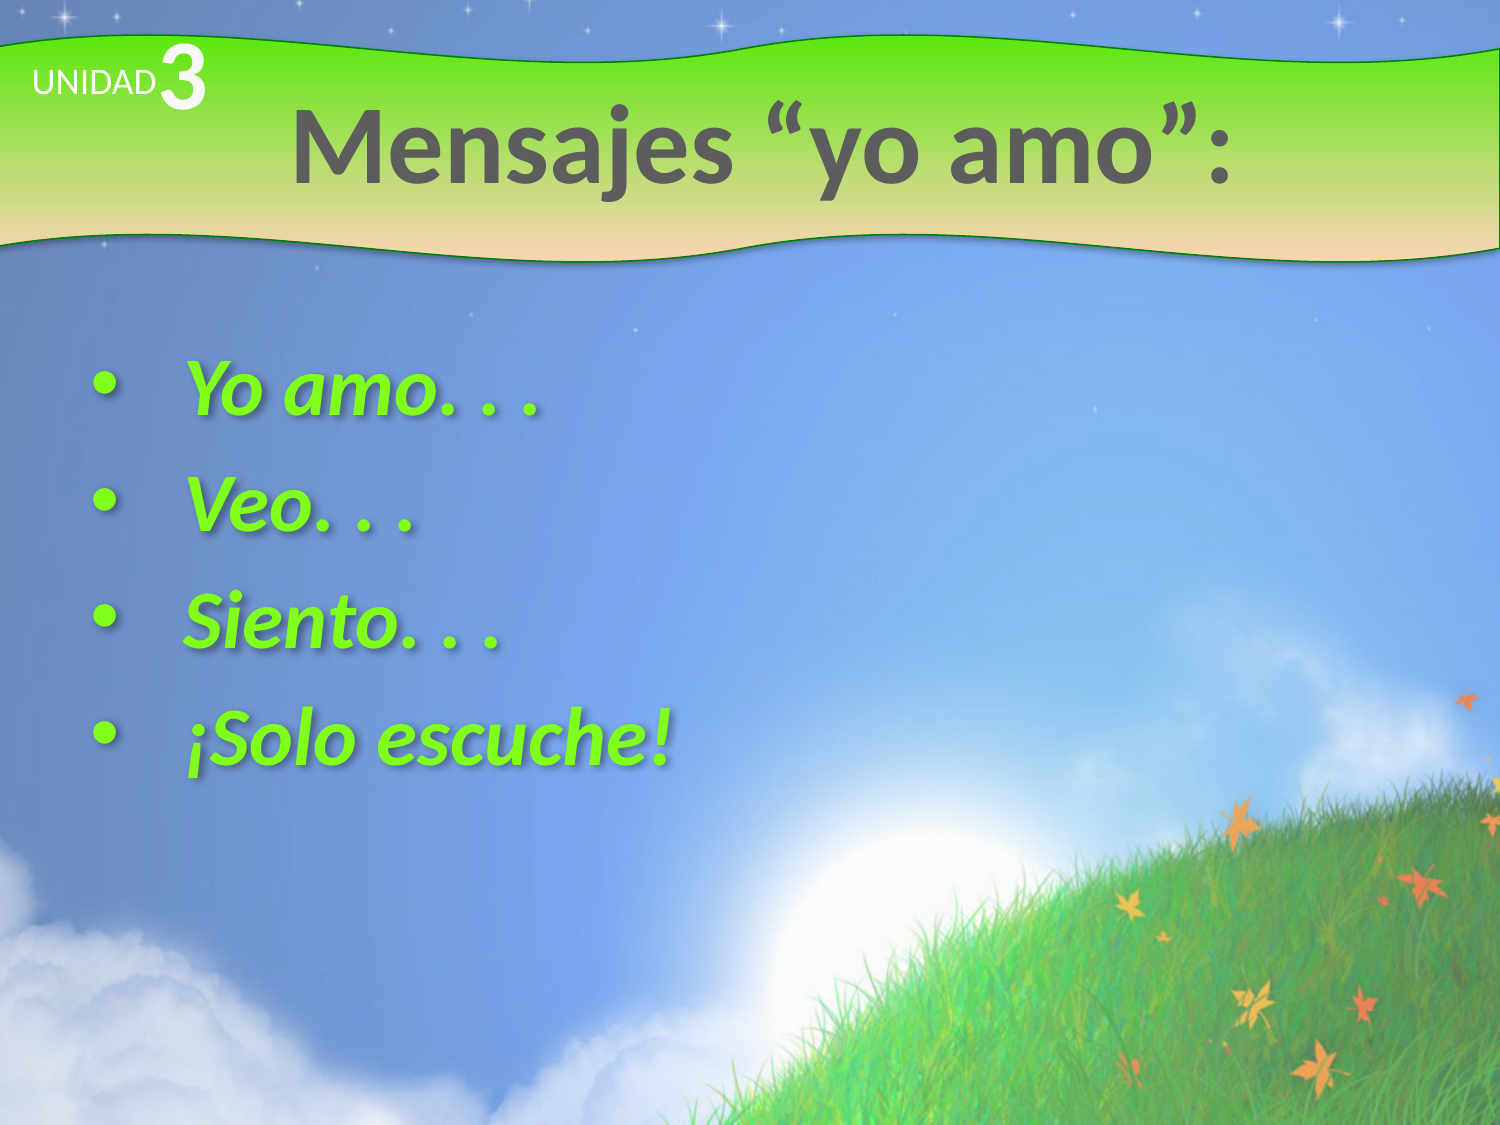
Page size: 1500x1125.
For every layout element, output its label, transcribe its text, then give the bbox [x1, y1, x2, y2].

list Yo amo. . . Veo. . . Siento. . . ¡Solo escuche! [75, 324, 1425, 1067]
text_box UNIDAD [16, 49, 142, 110]
title Mensajes “yo amo”: [75, 45, 1425, 233]
text_box [0, 34, 1500, 263]
text_box 3 [142, 2, 263, 138]
